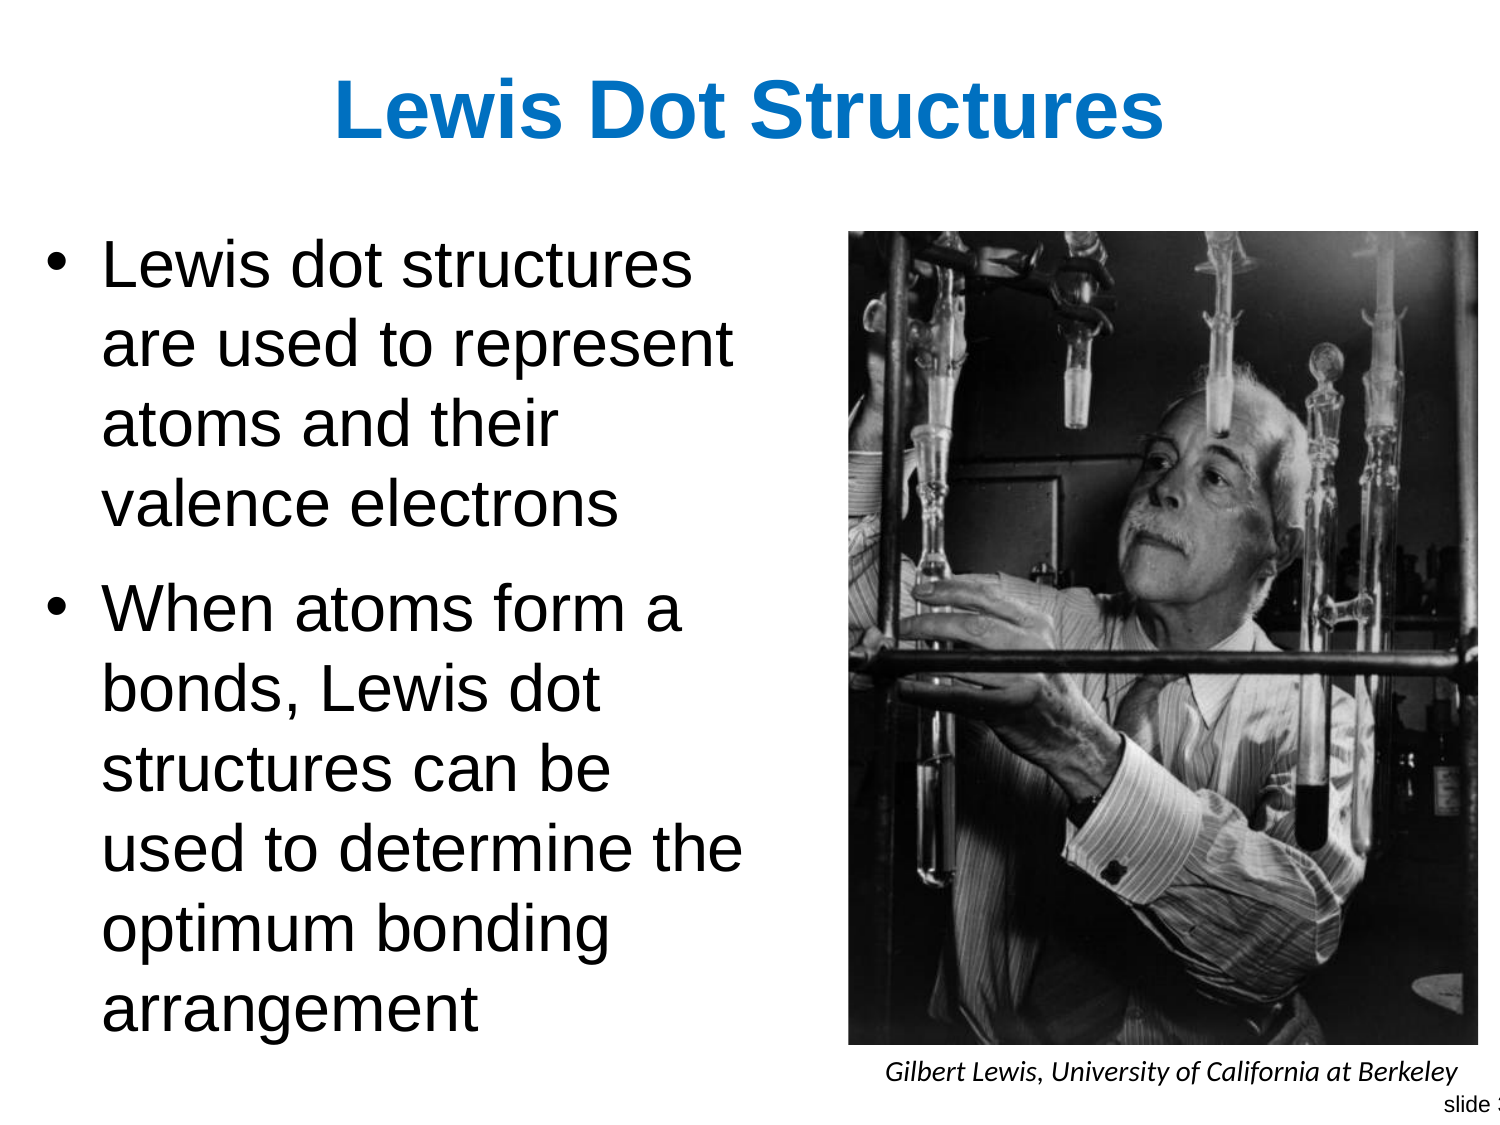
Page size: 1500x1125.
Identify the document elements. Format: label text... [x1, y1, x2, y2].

picture [848, 230, 1479, 1045]
title Lewis Dot Structures [30, 45, 1470, 165]
list Lewis dot structures are used to represent atoms and their valence electrons When atoms form a bonds, Lewis dot structures can be used to determine the optimum bonding arrangement [30, 212, 791, 1055]
text_box Gilbert Lewis, University of California at Berkeley [870, 1053, 1474, 1095]
